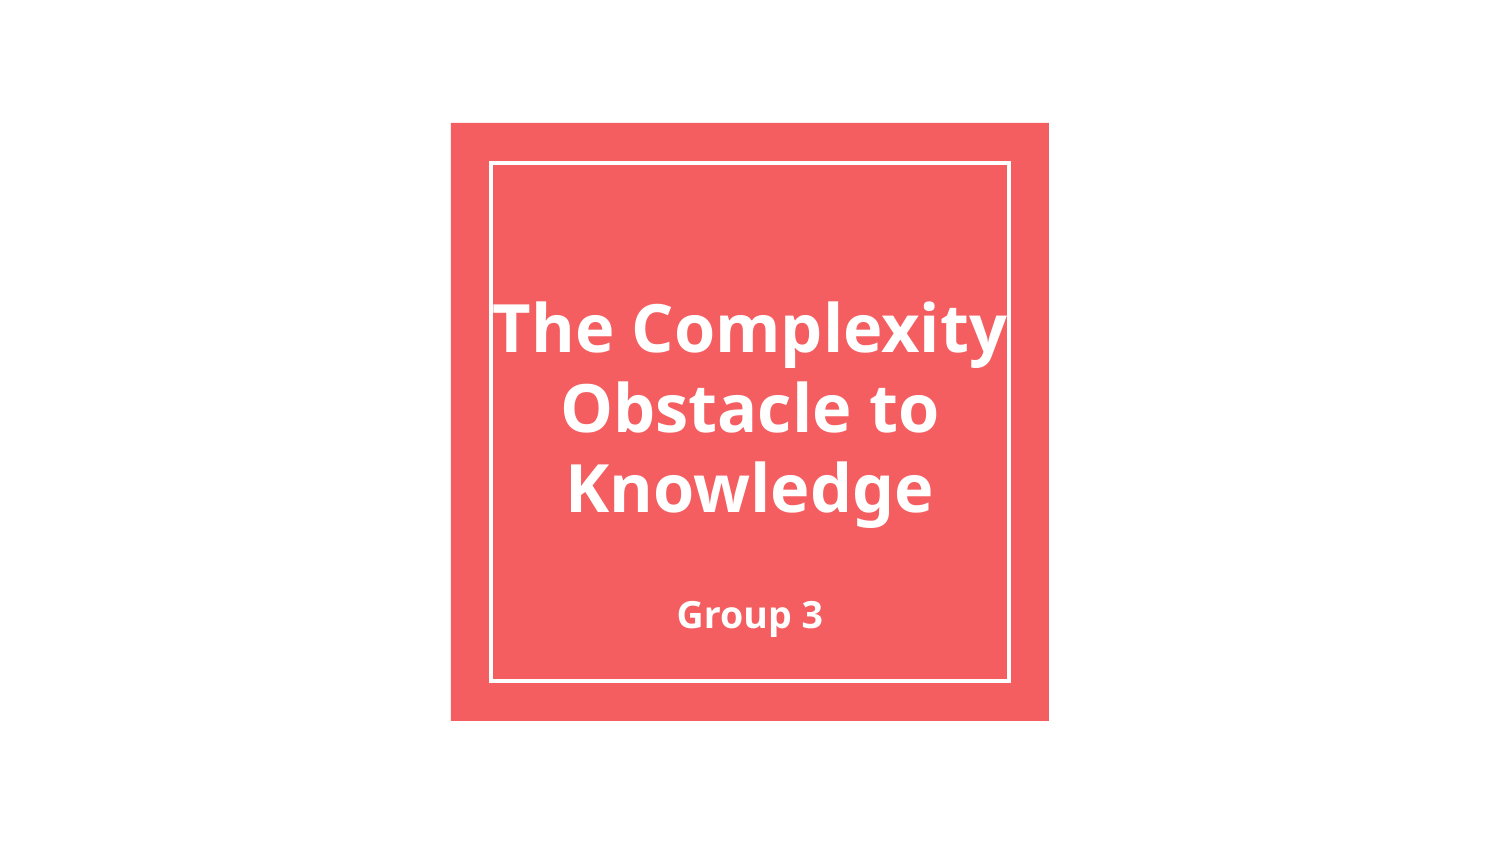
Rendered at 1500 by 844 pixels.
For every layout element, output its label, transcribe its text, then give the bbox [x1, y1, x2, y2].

title The Complexity Obstacle to Knowledge [471, 276, 1029, 536]
subtitle Group 3 [507, 535, 993, 651]
